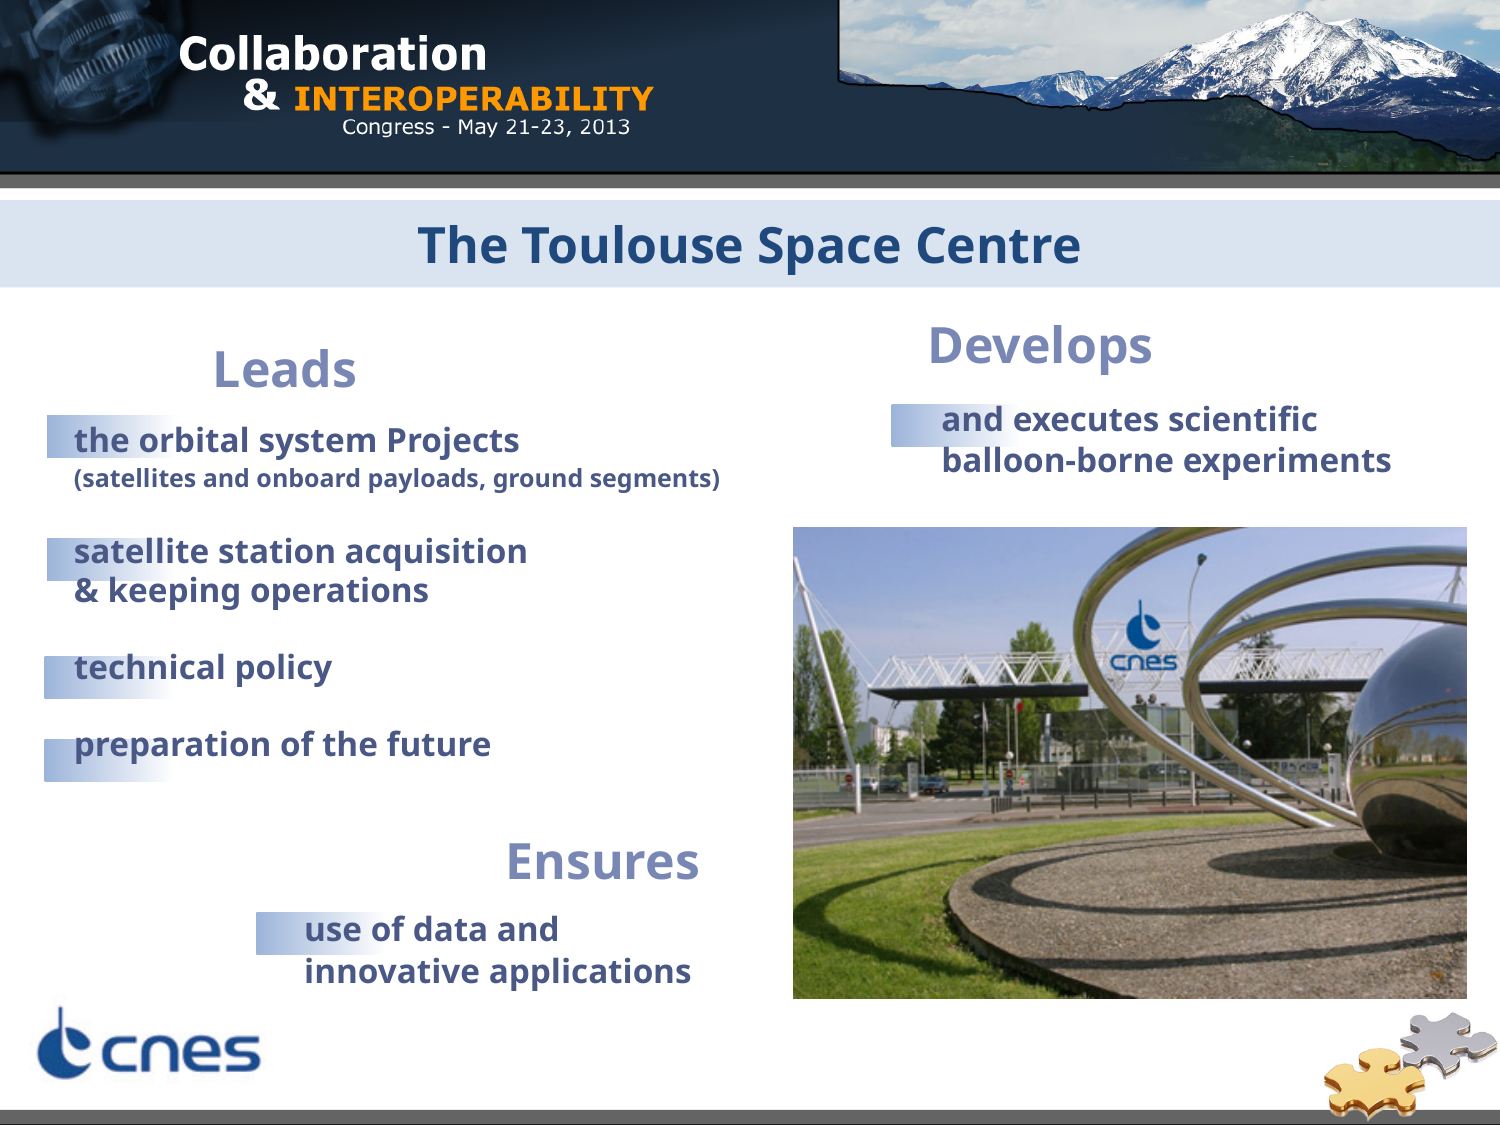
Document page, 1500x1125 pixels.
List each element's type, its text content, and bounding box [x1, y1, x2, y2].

picture [0, 0, 1500, 200]
title The Toulouse Space Centre [0, 200, 1500, 288]
picture [0, 288, 1500, 1125]
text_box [44, 294, 1500, 1011]
